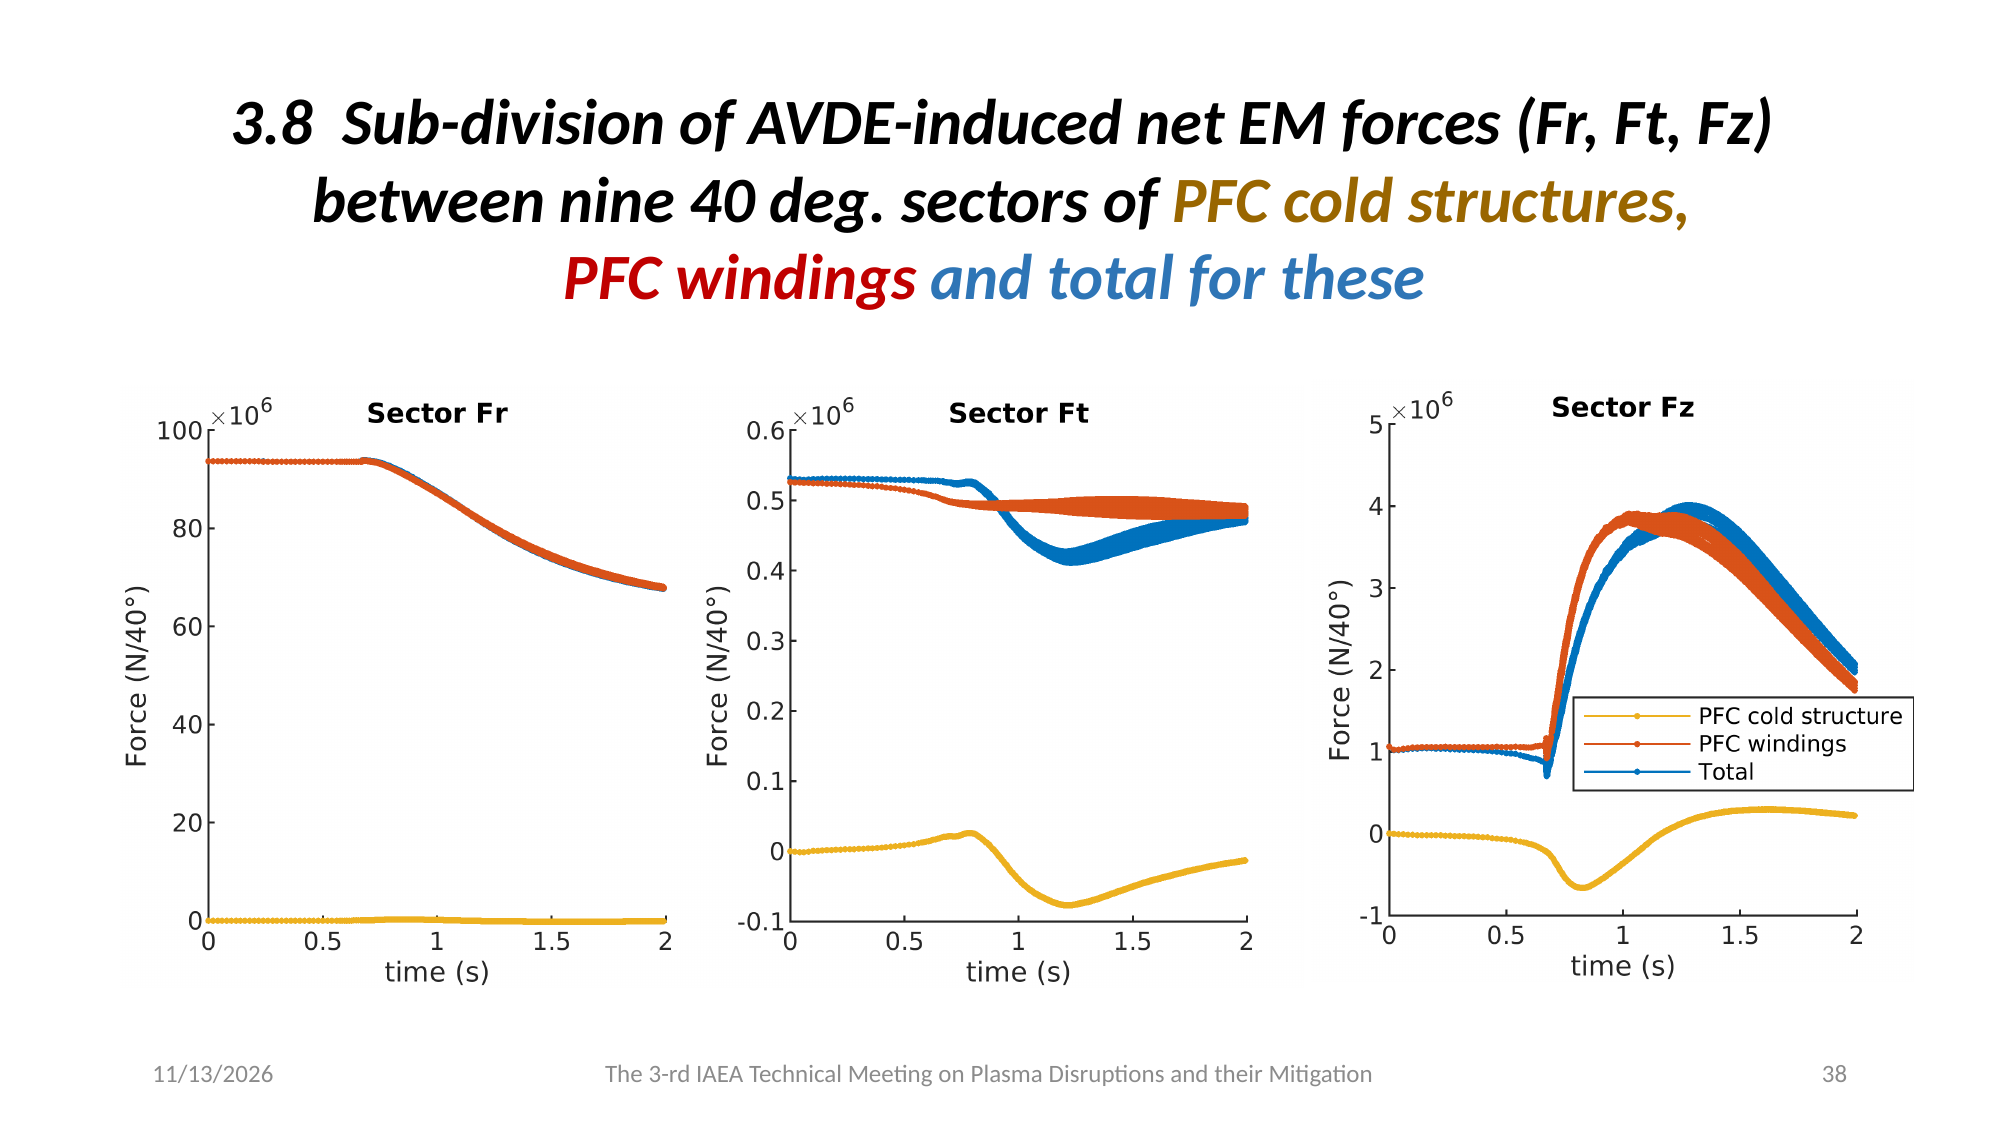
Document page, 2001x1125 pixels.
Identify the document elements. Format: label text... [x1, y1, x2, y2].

footer The 3-rd IAEA Technical Meeting on Plasma Disruptions and their Mitigation [544, 1042, 1436, 1103]
slide_number 38 [1436, 1042, 1863, 1103]
picture [1311, 379, 1914, 982]
picture [701, 385, 1304, 988]
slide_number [137, 1042, 544, 1103]
text_box 3.8 Sub-division of AVDE-induced net EM forces (Fr, Ft, Fz) between nine 40 deg. sectors of PFC cold structures, PFC windings and total for these [74, 72, 1944, 321]
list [120, 385, 701, 988]
